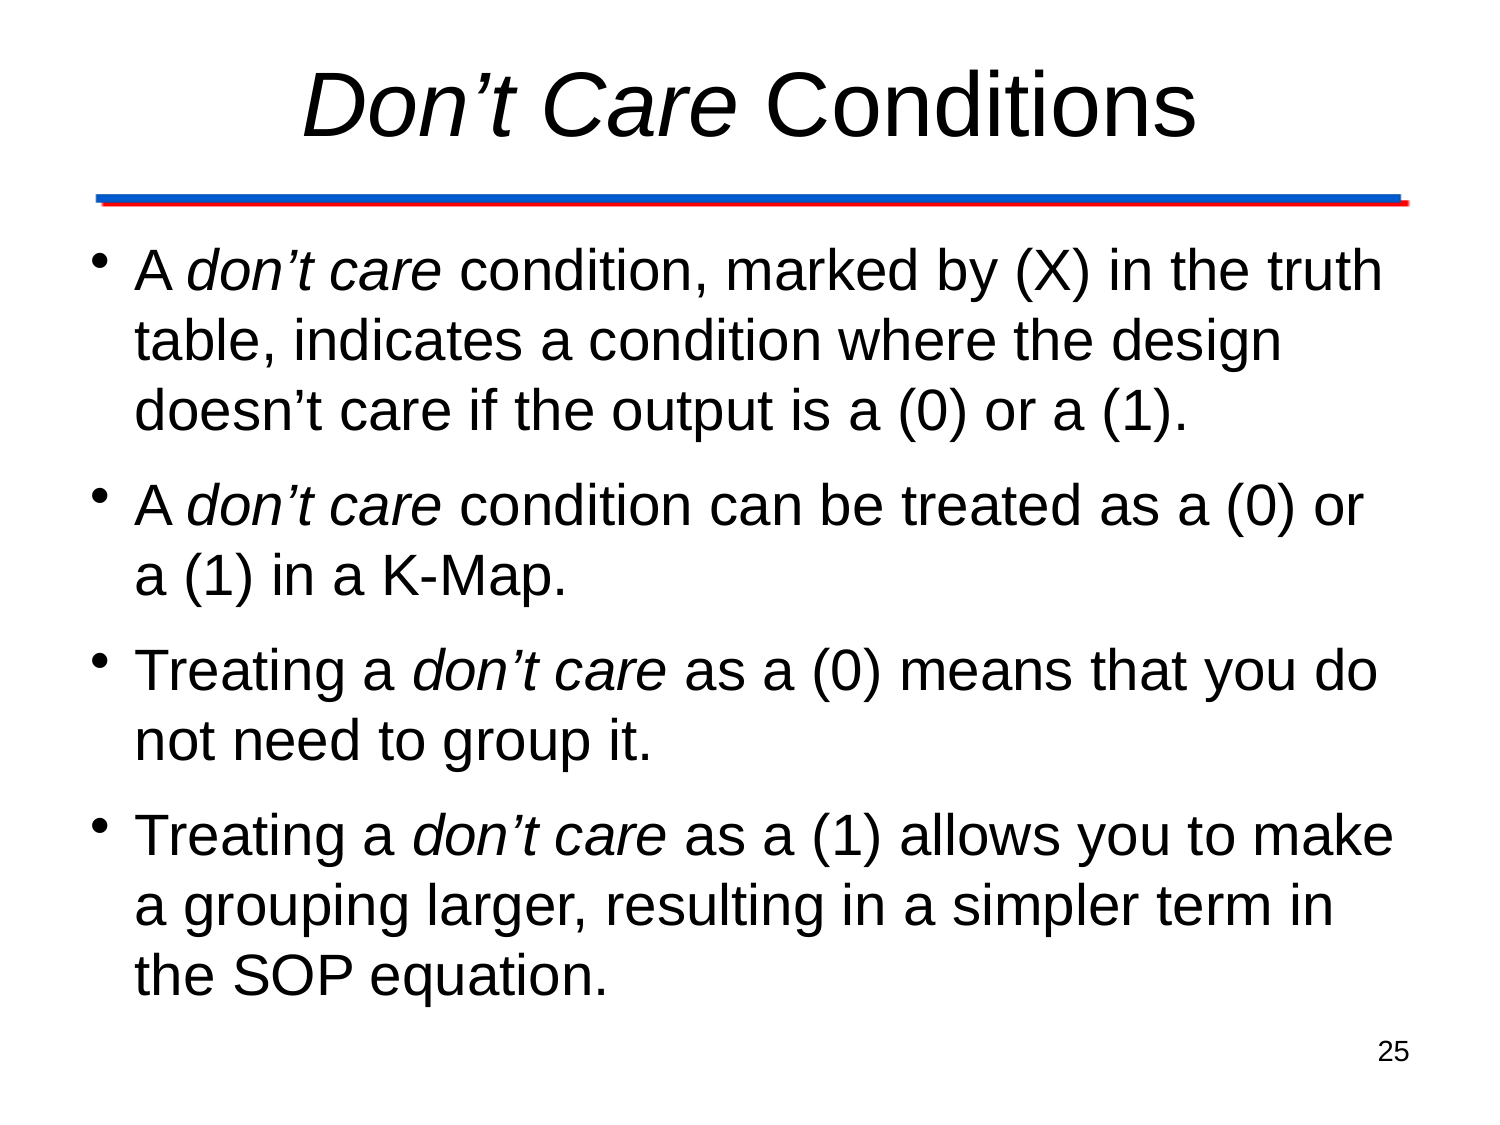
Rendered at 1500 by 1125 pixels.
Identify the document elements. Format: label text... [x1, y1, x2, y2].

picture [91, 200, 1412, 209]
title Don’t Care Conditions [0, 0, 1500, 200]
slide_number 25 [1074, 1024, 1426, 1103]
list A don’t care condition, marked by (X) in the truth table, indicates a condition where the design doesn’t care if the output is a (0) or a (1). A don’t care condition can be treated as a (0) or a (1) in a K-Map. Treating a don’t care as a (0) means that you do not need to group it. Treating a don’t care as a (1) allows you to make a grouping larger, resulting in a simpler term in the SOP equation. [75, 224, 1425, 1038]
